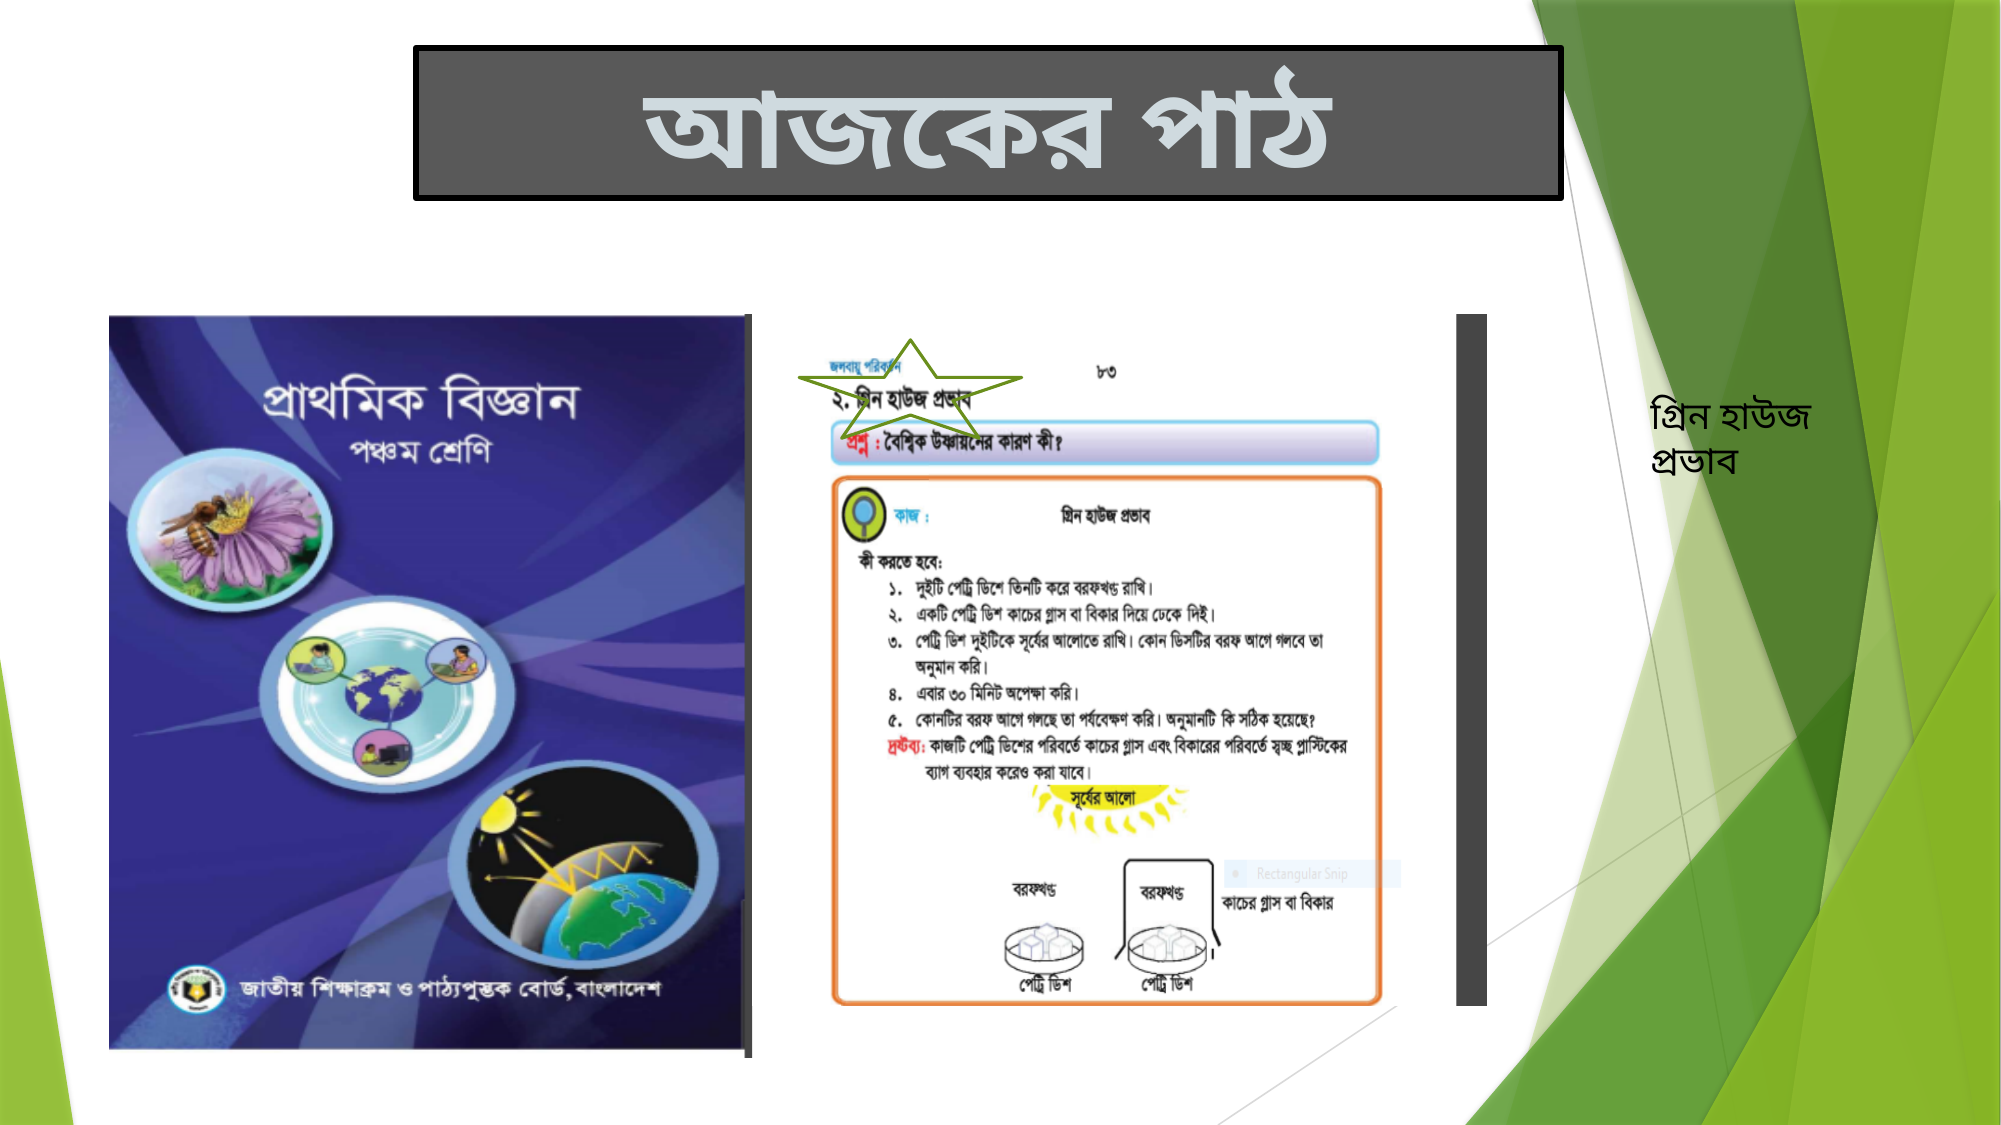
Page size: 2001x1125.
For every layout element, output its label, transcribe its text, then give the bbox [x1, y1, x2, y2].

text_box গ্রিন হাউজ প্রভাব [1635, 384, 1906, 490]
picture [108, 314, 1487, 1059]
text_box আজকের পাঠ [415, 48, 1562, 199]
